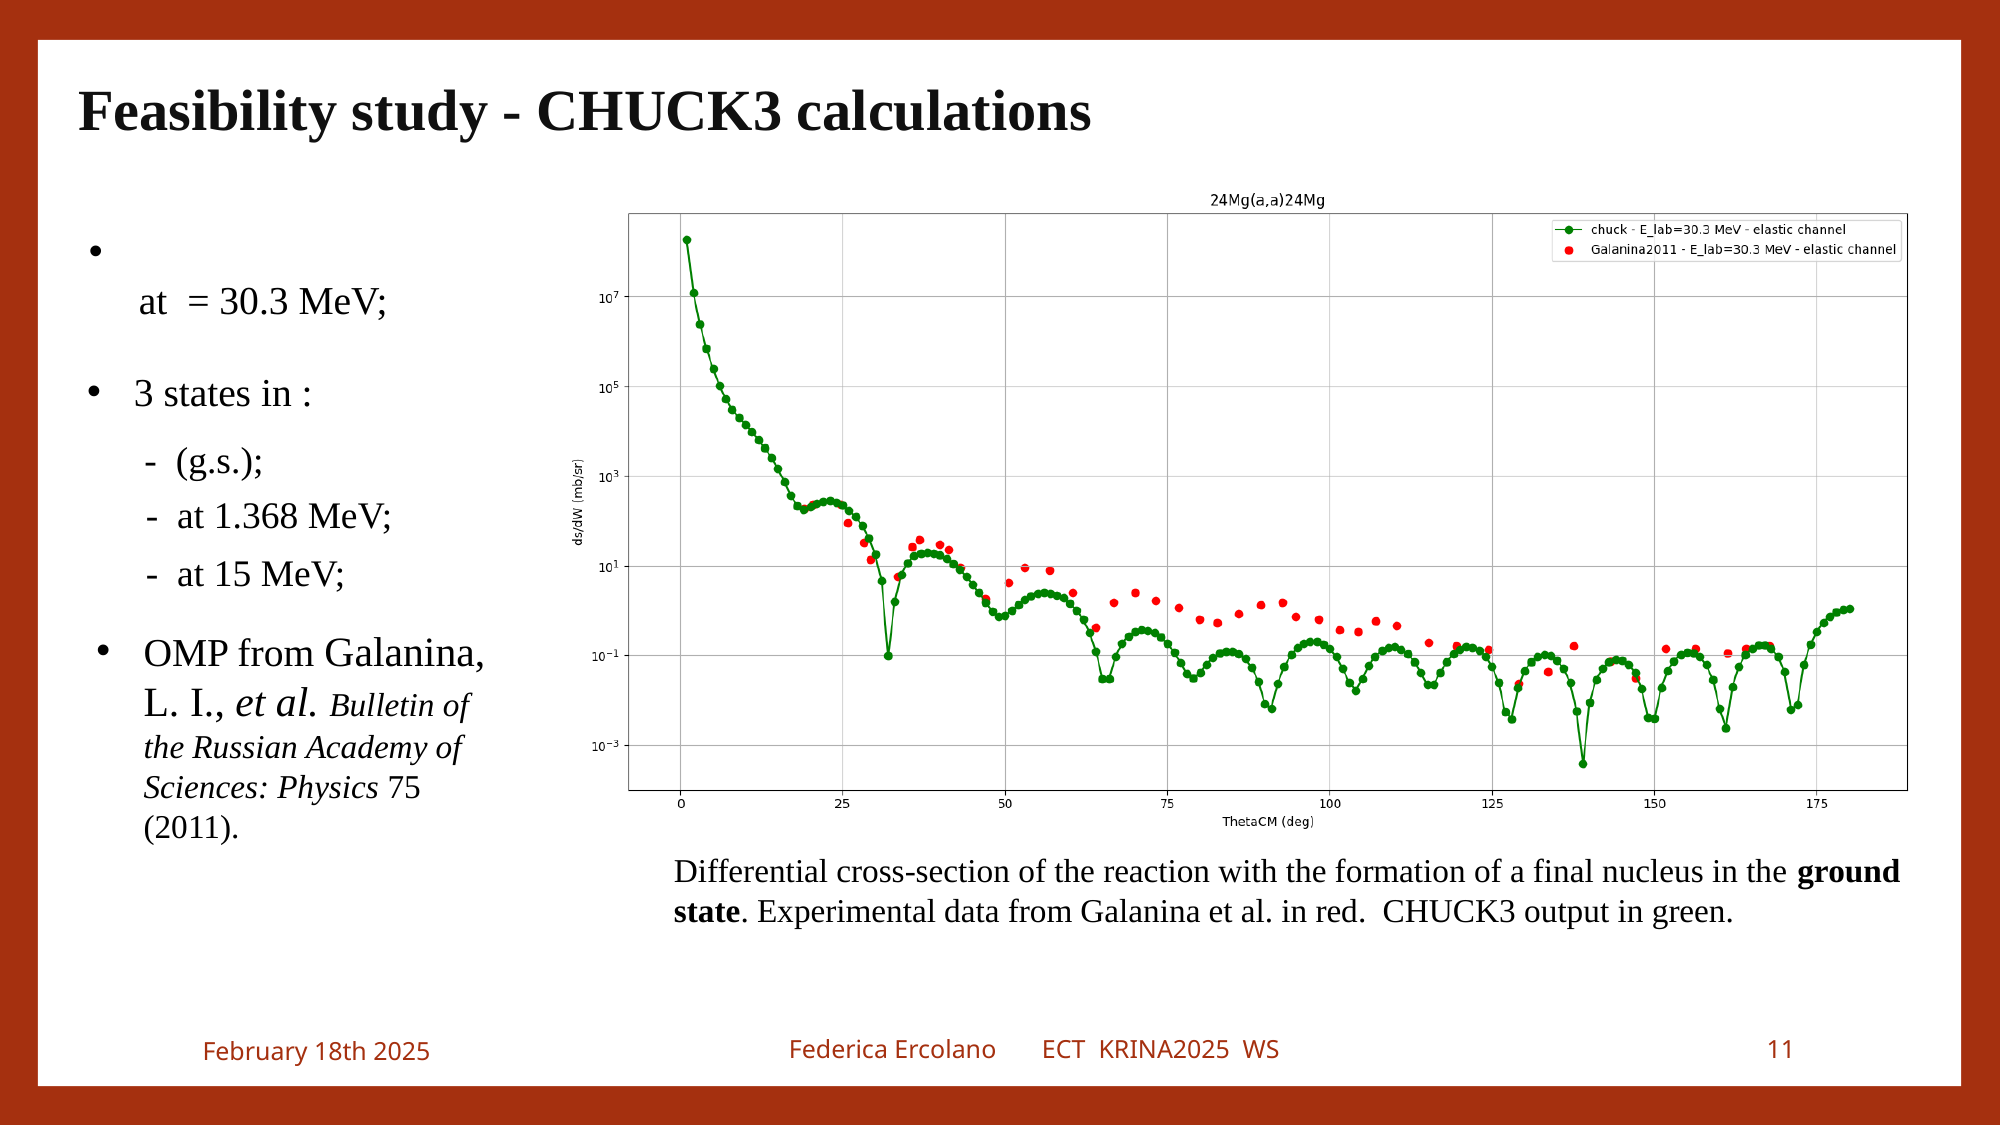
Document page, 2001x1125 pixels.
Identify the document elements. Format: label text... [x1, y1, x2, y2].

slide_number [187, 1020, 570, 1081]
picture [559, 166, 1928, 842]
text_box OMP from Galanina, L. I., et al. Bulletin of the Russian Academy of Sciences: Physics 75 (2011). [81, 617, 531, 853]
slide_number 11 [1530, 1020, 1811, 1081]
text_box Feasibility study - CHUCK3 calculations [63, 64, 1630, 150]
footer Federica Ercolano ECT KRINA2025 WS [647, 1020, 1422, 1081]
